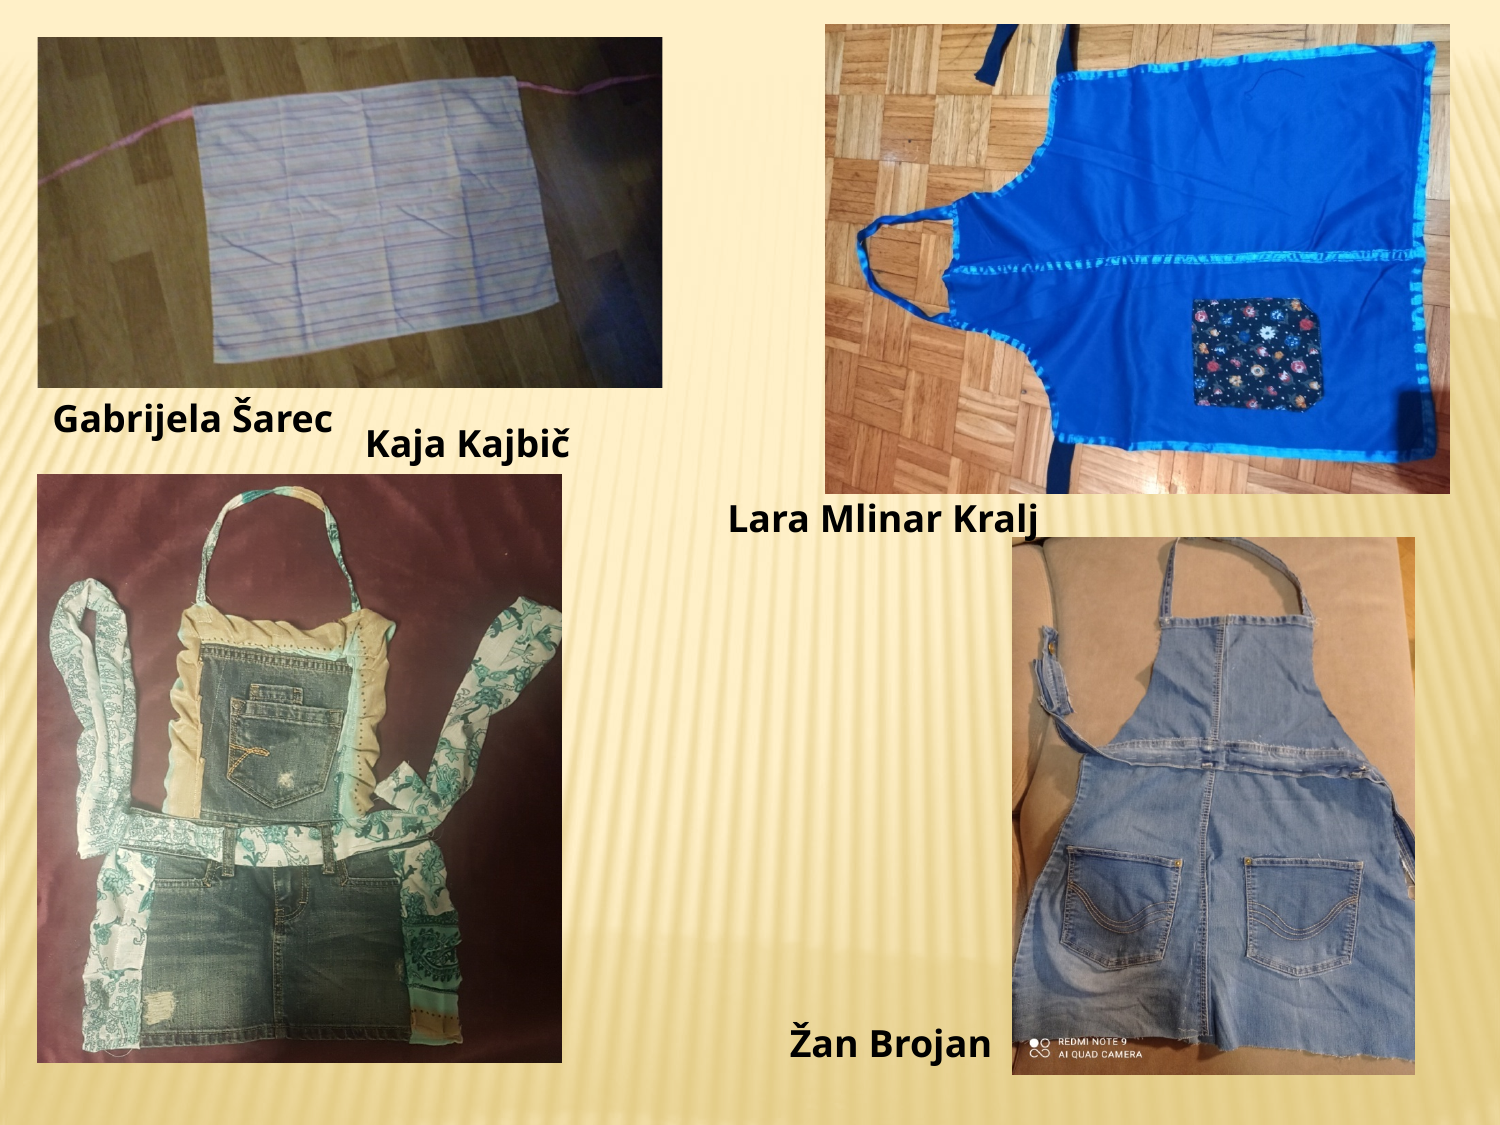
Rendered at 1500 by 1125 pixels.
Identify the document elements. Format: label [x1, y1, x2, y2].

text_box [712, 24, 1451, 549]
text_box [774, 566, 1415, 1076]
text_box [37, 37, 663, 412]
text_box [37, 412, 663, 1063]
